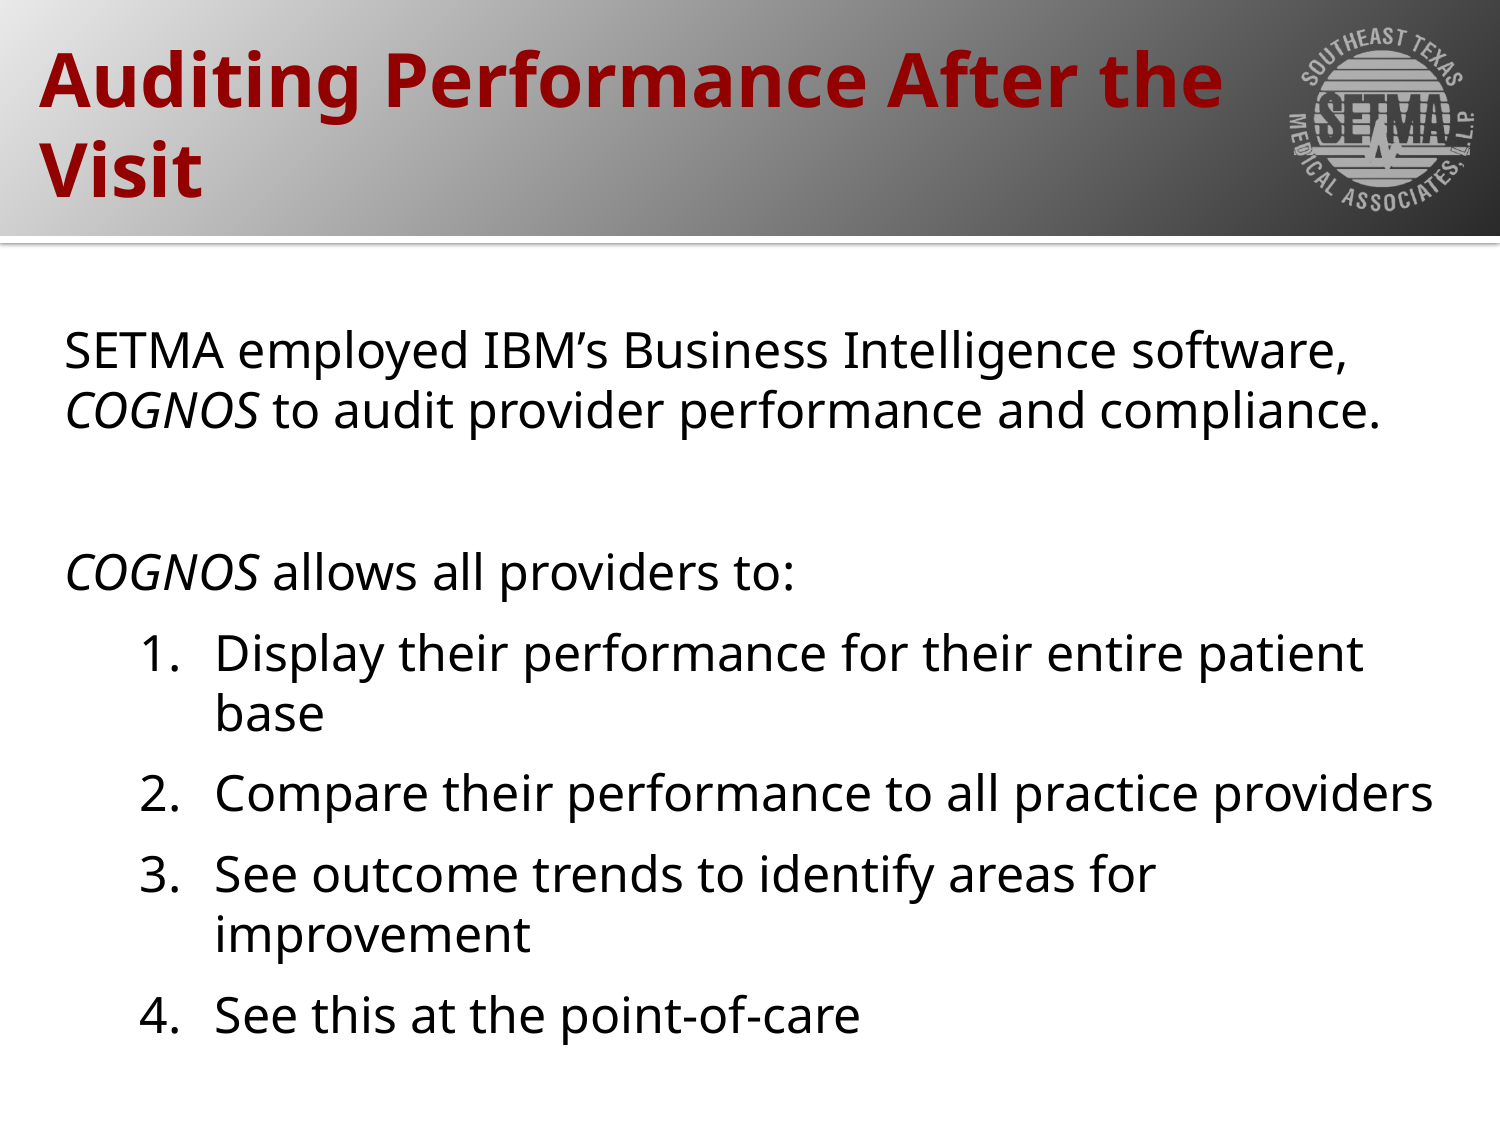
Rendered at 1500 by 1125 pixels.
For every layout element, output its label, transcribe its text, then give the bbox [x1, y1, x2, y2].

title Auditing Performance After the Visit [24, 19, 1375, 225]
text_box SETMA employed IBM’s Business Intelligence software, COGNOS to audit provider performance and compliance. COGNOS allows all providers to: Display their performance for their entire patient base Compare their performance to all practice providers See outcome trends to identify areas for improvement See this at the point-of-care [50, 311, 1450, 1051]
